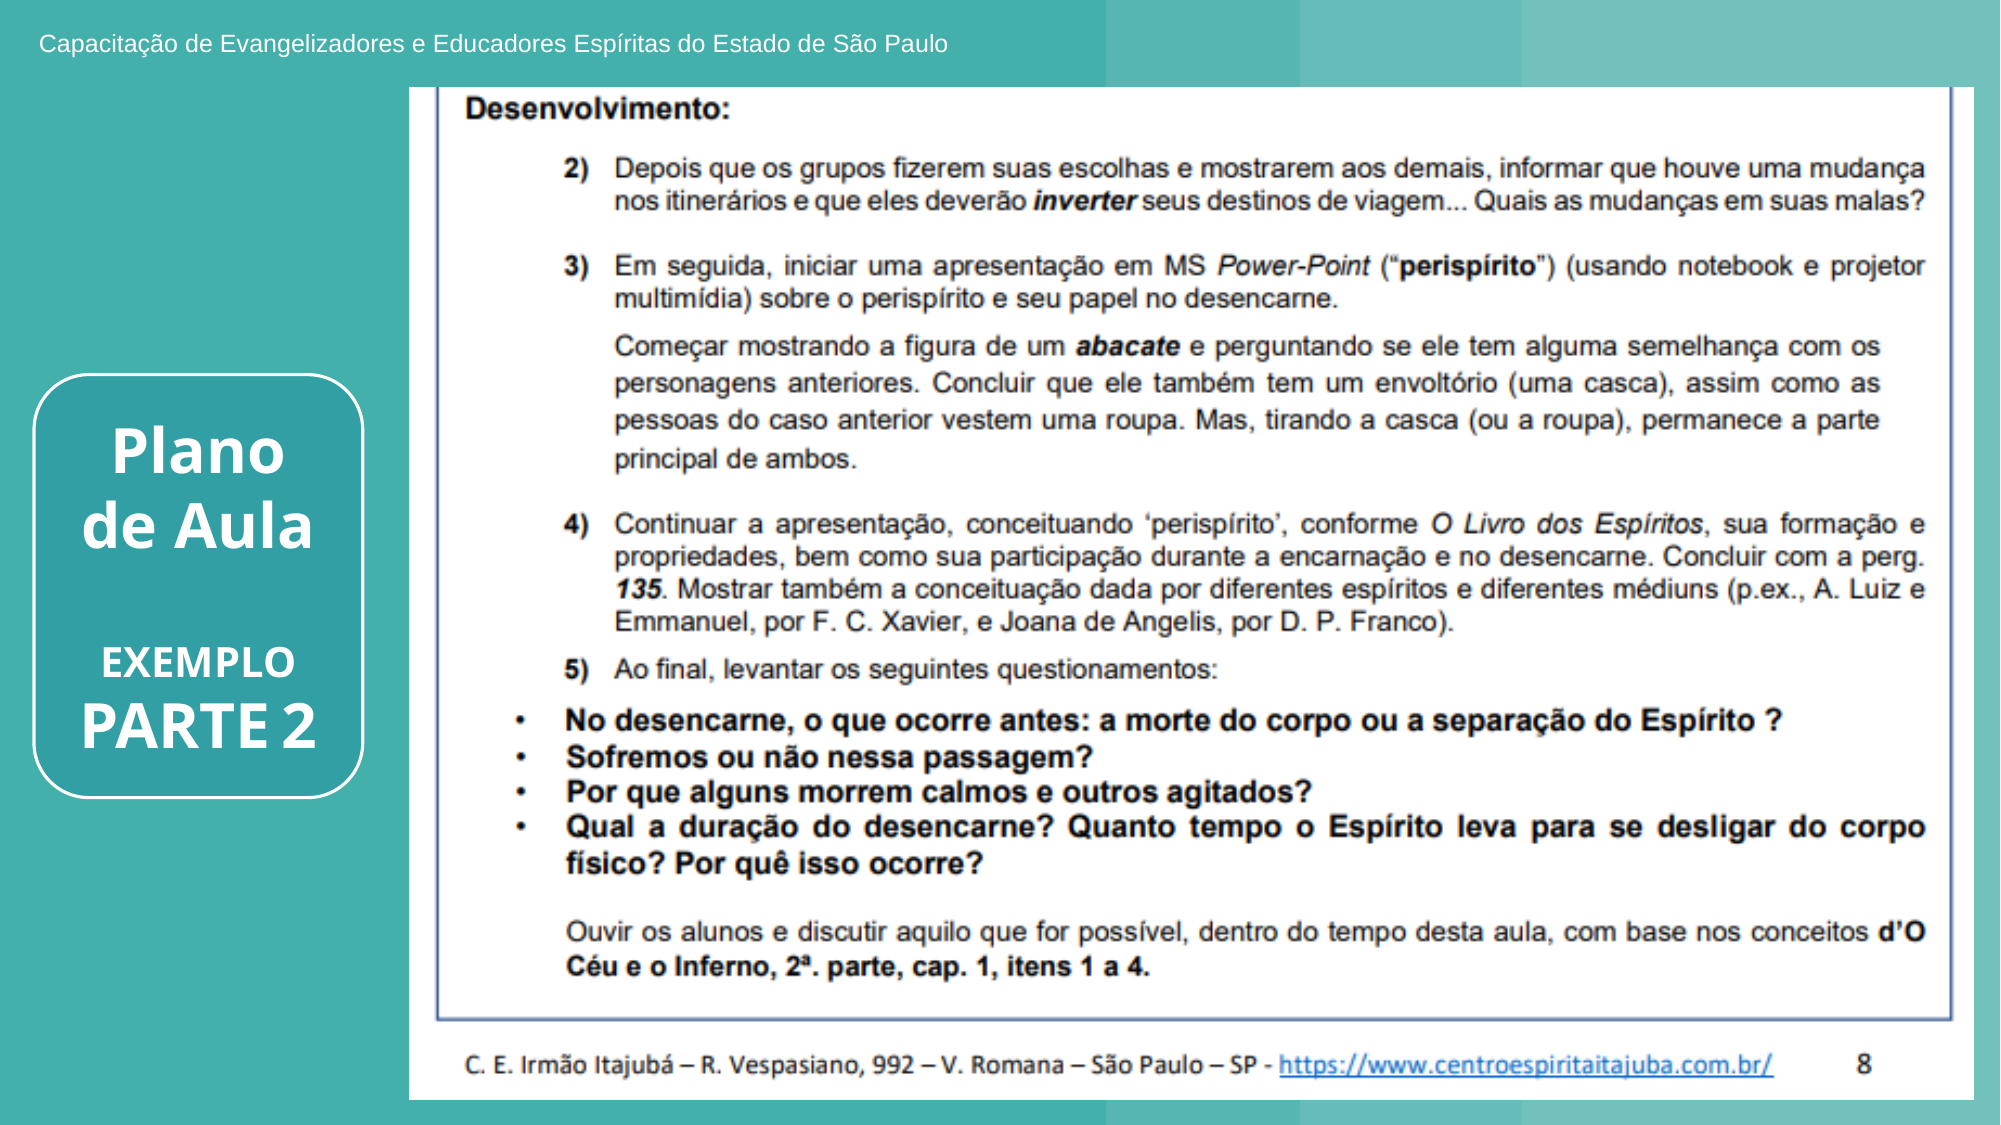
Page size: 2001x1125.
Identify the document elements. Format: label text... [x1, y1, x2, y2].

picture [409, 87, 1974, 1100]
text_box Plano de Aula EXEMPLO PARTE 2 [32, 373, 364, 799]
